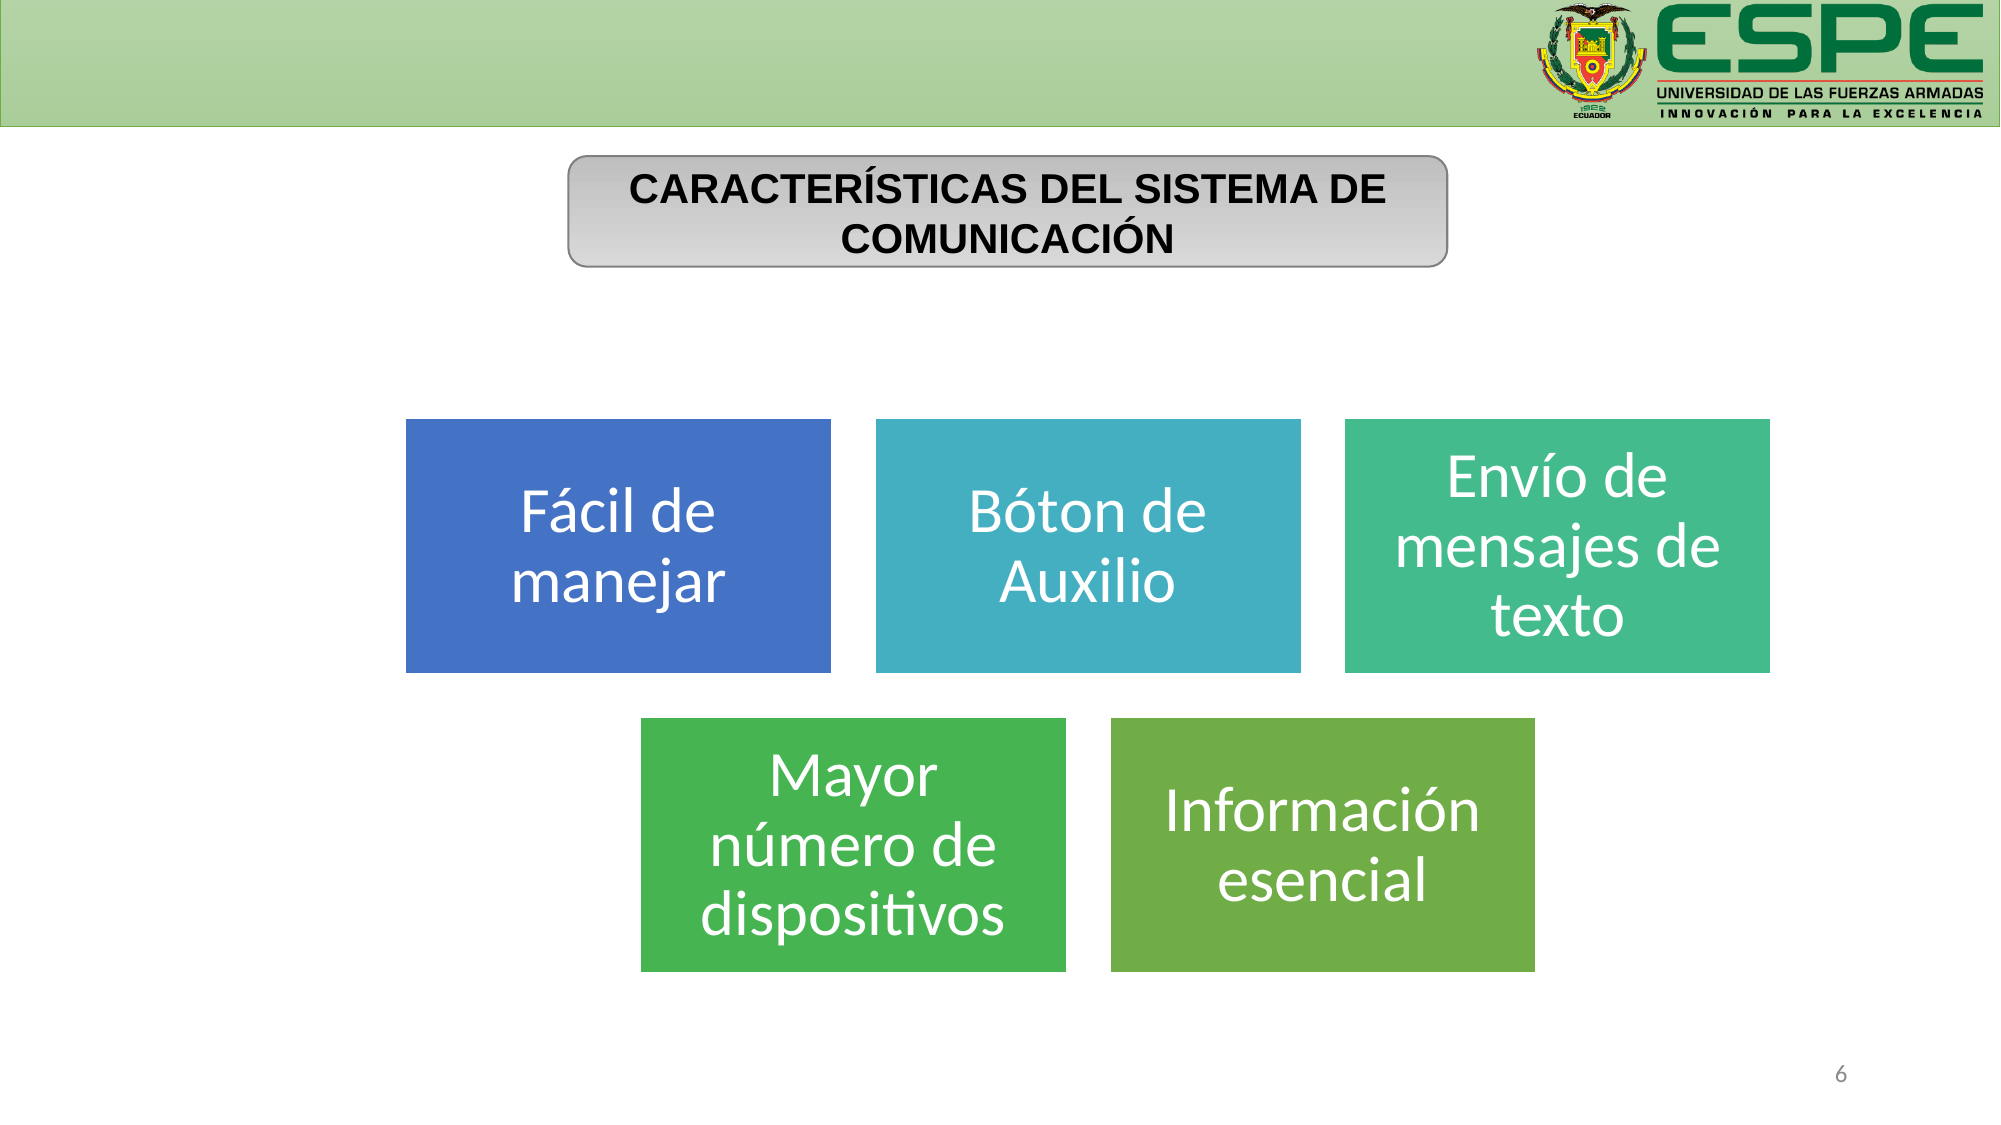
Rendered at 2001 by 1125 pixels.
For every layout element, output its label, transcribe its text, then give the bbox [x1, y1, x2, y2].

picture [1536, 3, 1983, 118]
slide_number 6 [1412, 1042, 1863, 1103]
text_box CARACTERÍSTICAS DEL SISTEMA DE COMUNICACIÓN [567, 155, 1449, 268]
text_box [0, 0, 2000, 127]
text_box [405, 341, 1772, 1050]
